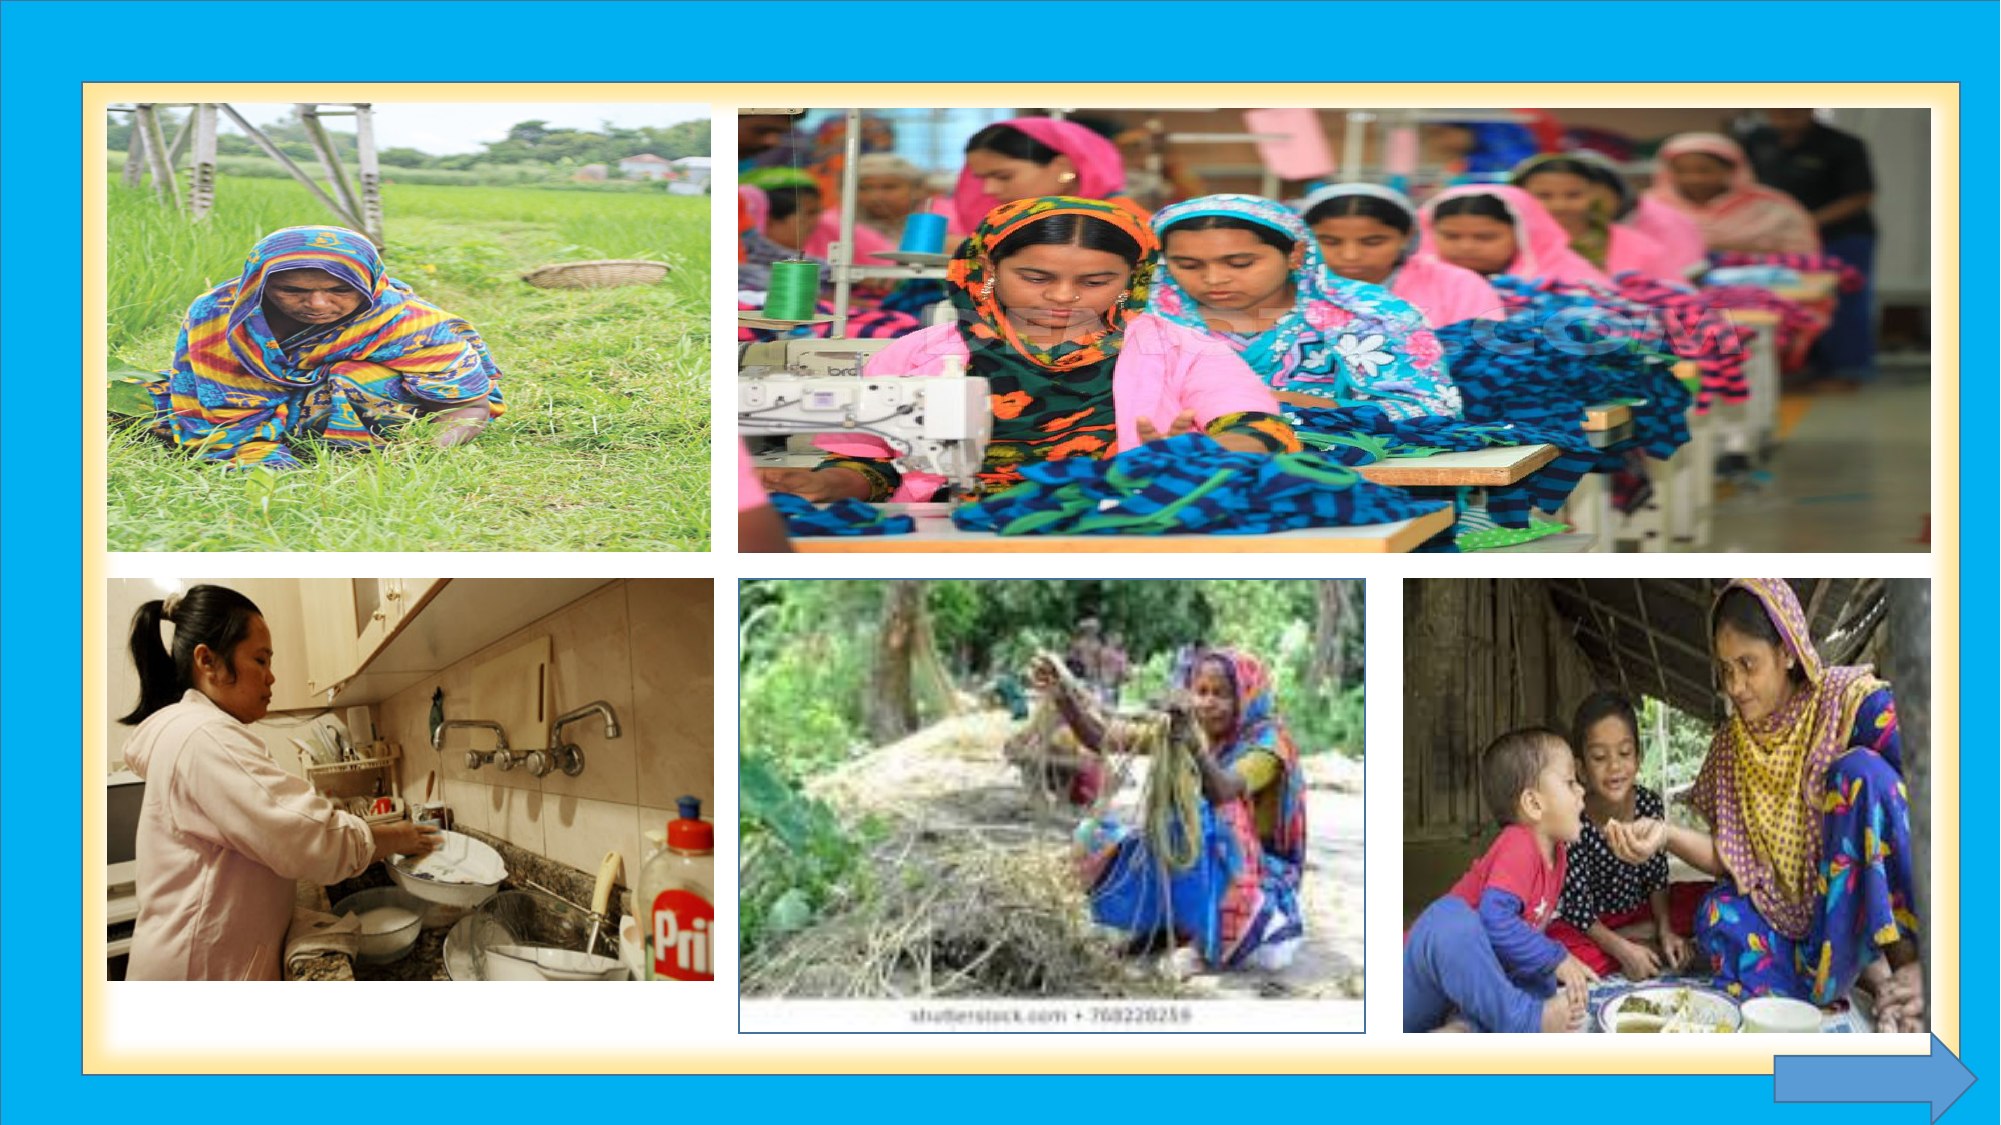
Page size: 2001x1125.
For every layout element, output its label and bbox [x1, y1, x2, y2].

picture [738, 107, 1931, 553]
picture [107, 103, 711, 552]
text_box [738, 578, 1366, 1034]
picture [107, 578, 715, 981]
picture [1403, 578, 1931, 1034]
text_box [0, 0, 2000, 1125]
text_box [1773, 1031, 1979, 1125]
